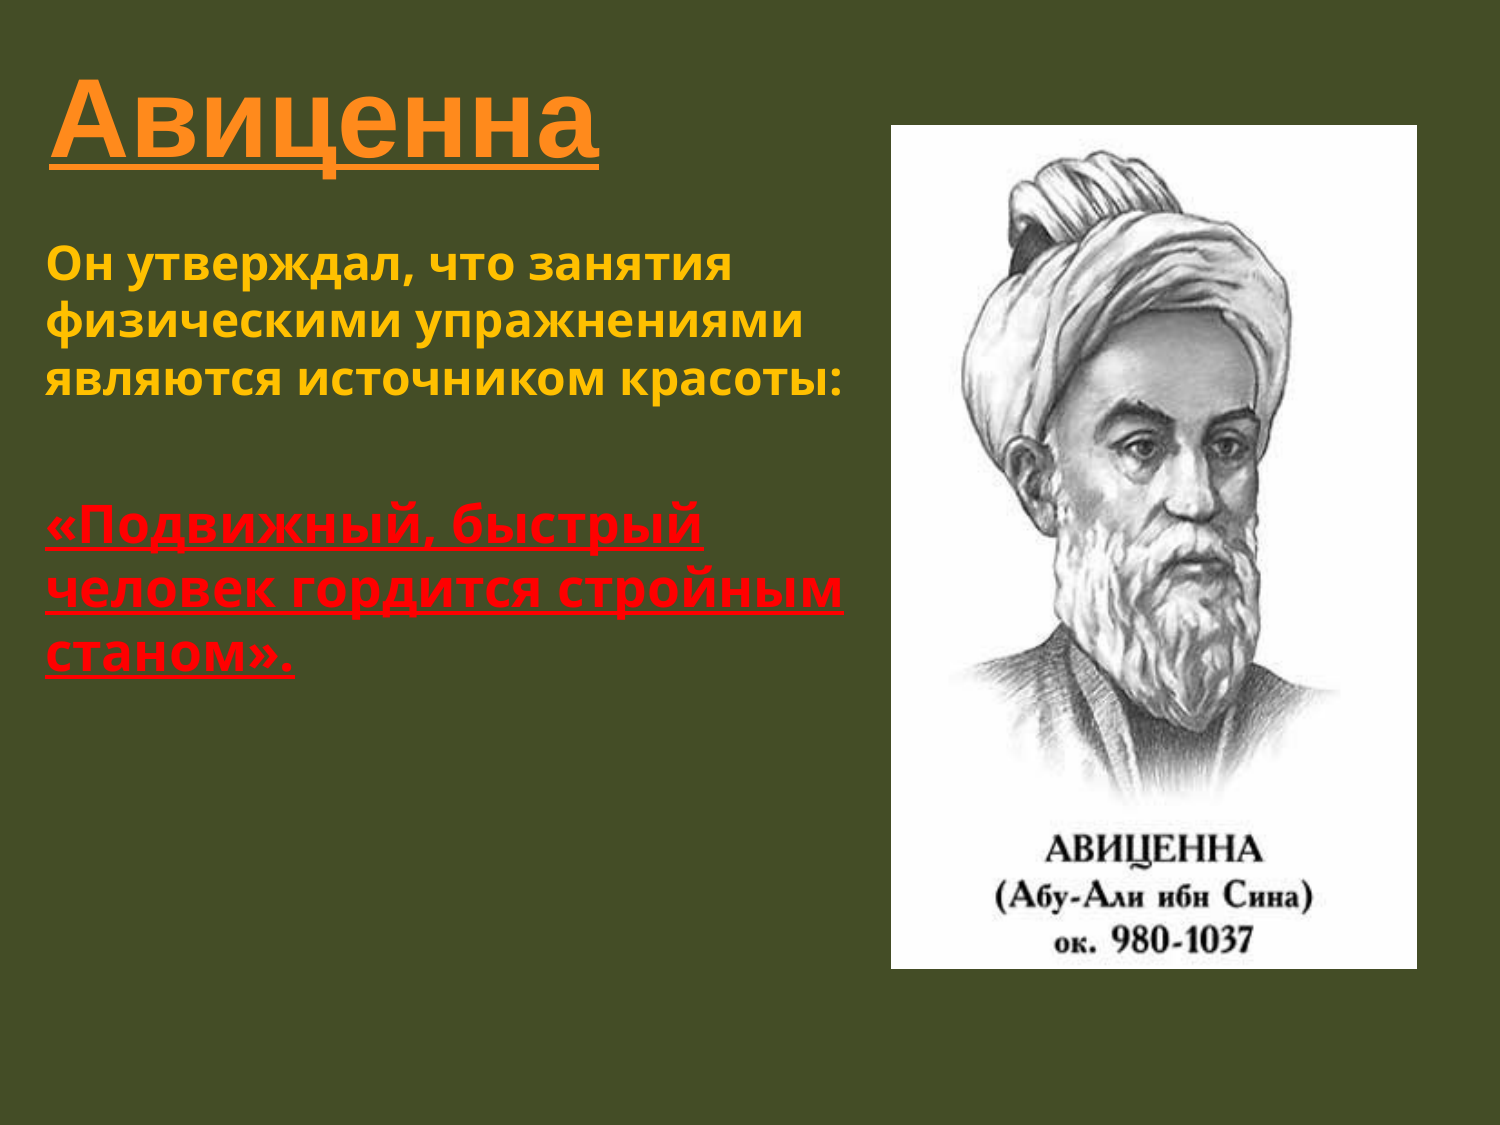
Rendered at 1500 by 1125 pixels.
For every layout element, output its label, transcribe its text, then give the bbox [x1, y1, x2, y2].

title Авиценна [41, 101, 879, 188]
list Он утверждал, что занятия физическими упражнениями являются источником красоты: «Подвижный, быстрый человек гордится стройным станом». [37, 224, 875, 738]
picture [891, 125, 1417, 970]
